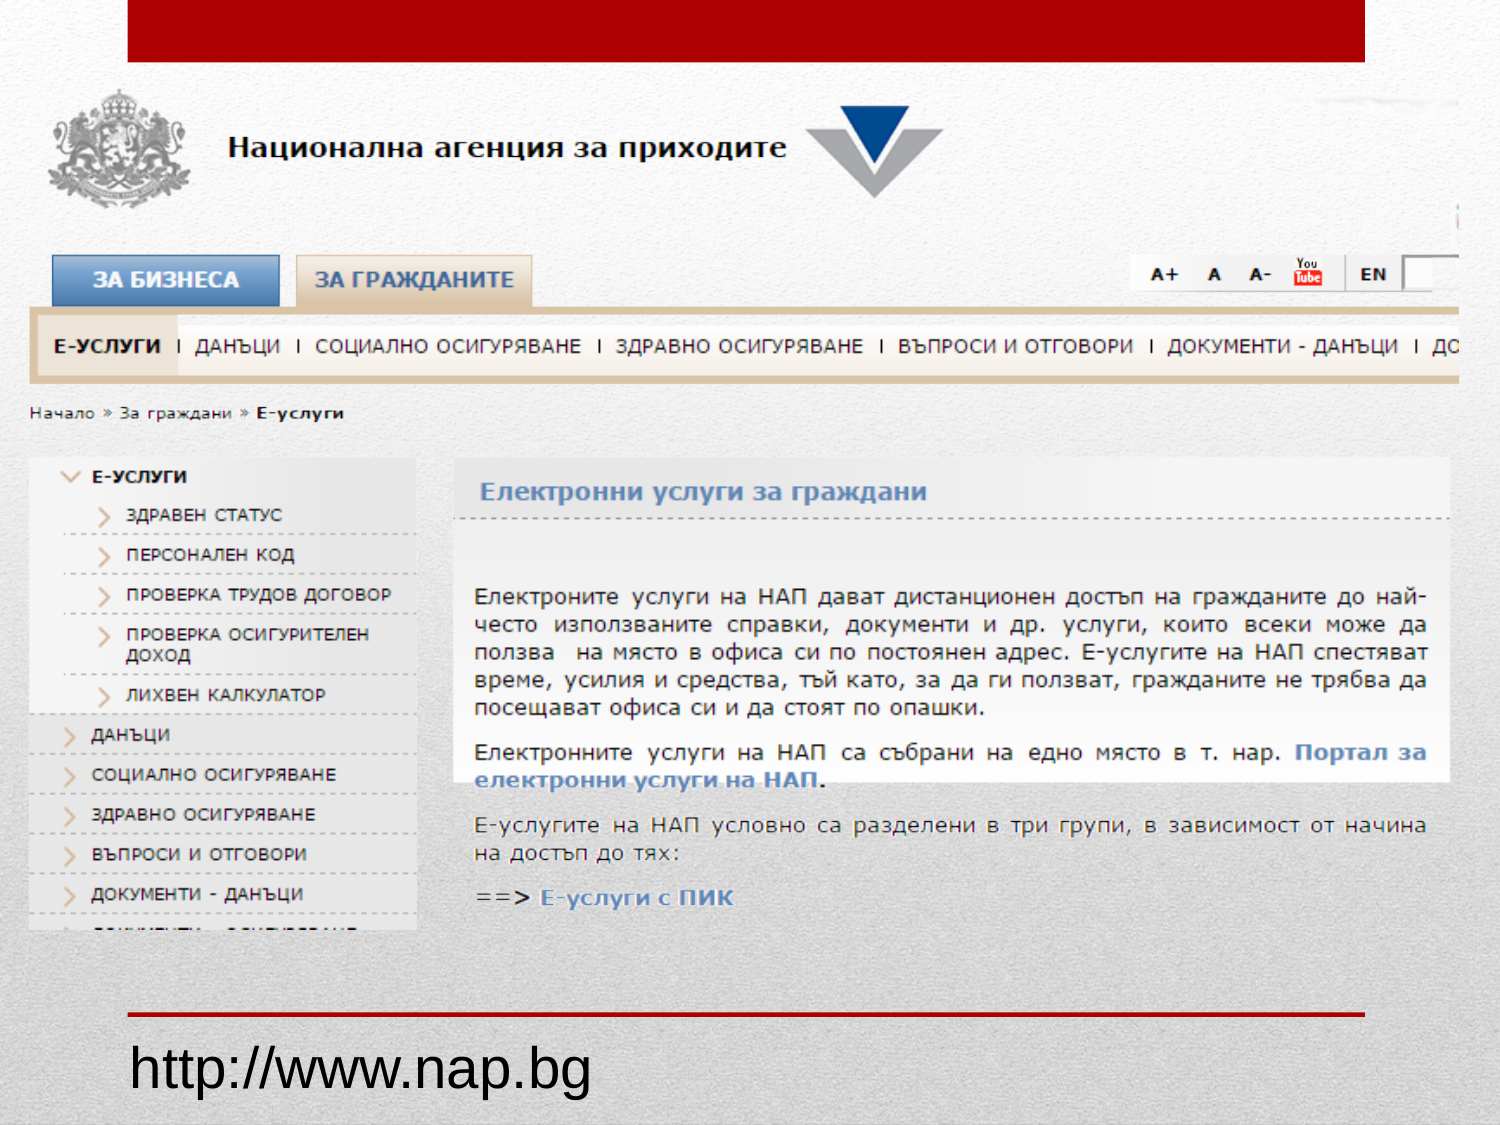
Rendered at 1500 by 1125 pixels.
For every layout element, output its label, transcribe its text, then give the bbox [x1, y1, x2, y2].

text_box http://www.nap.bg [114, 1023, 609, 1108]
picture [0, 65, 1460, 931]
